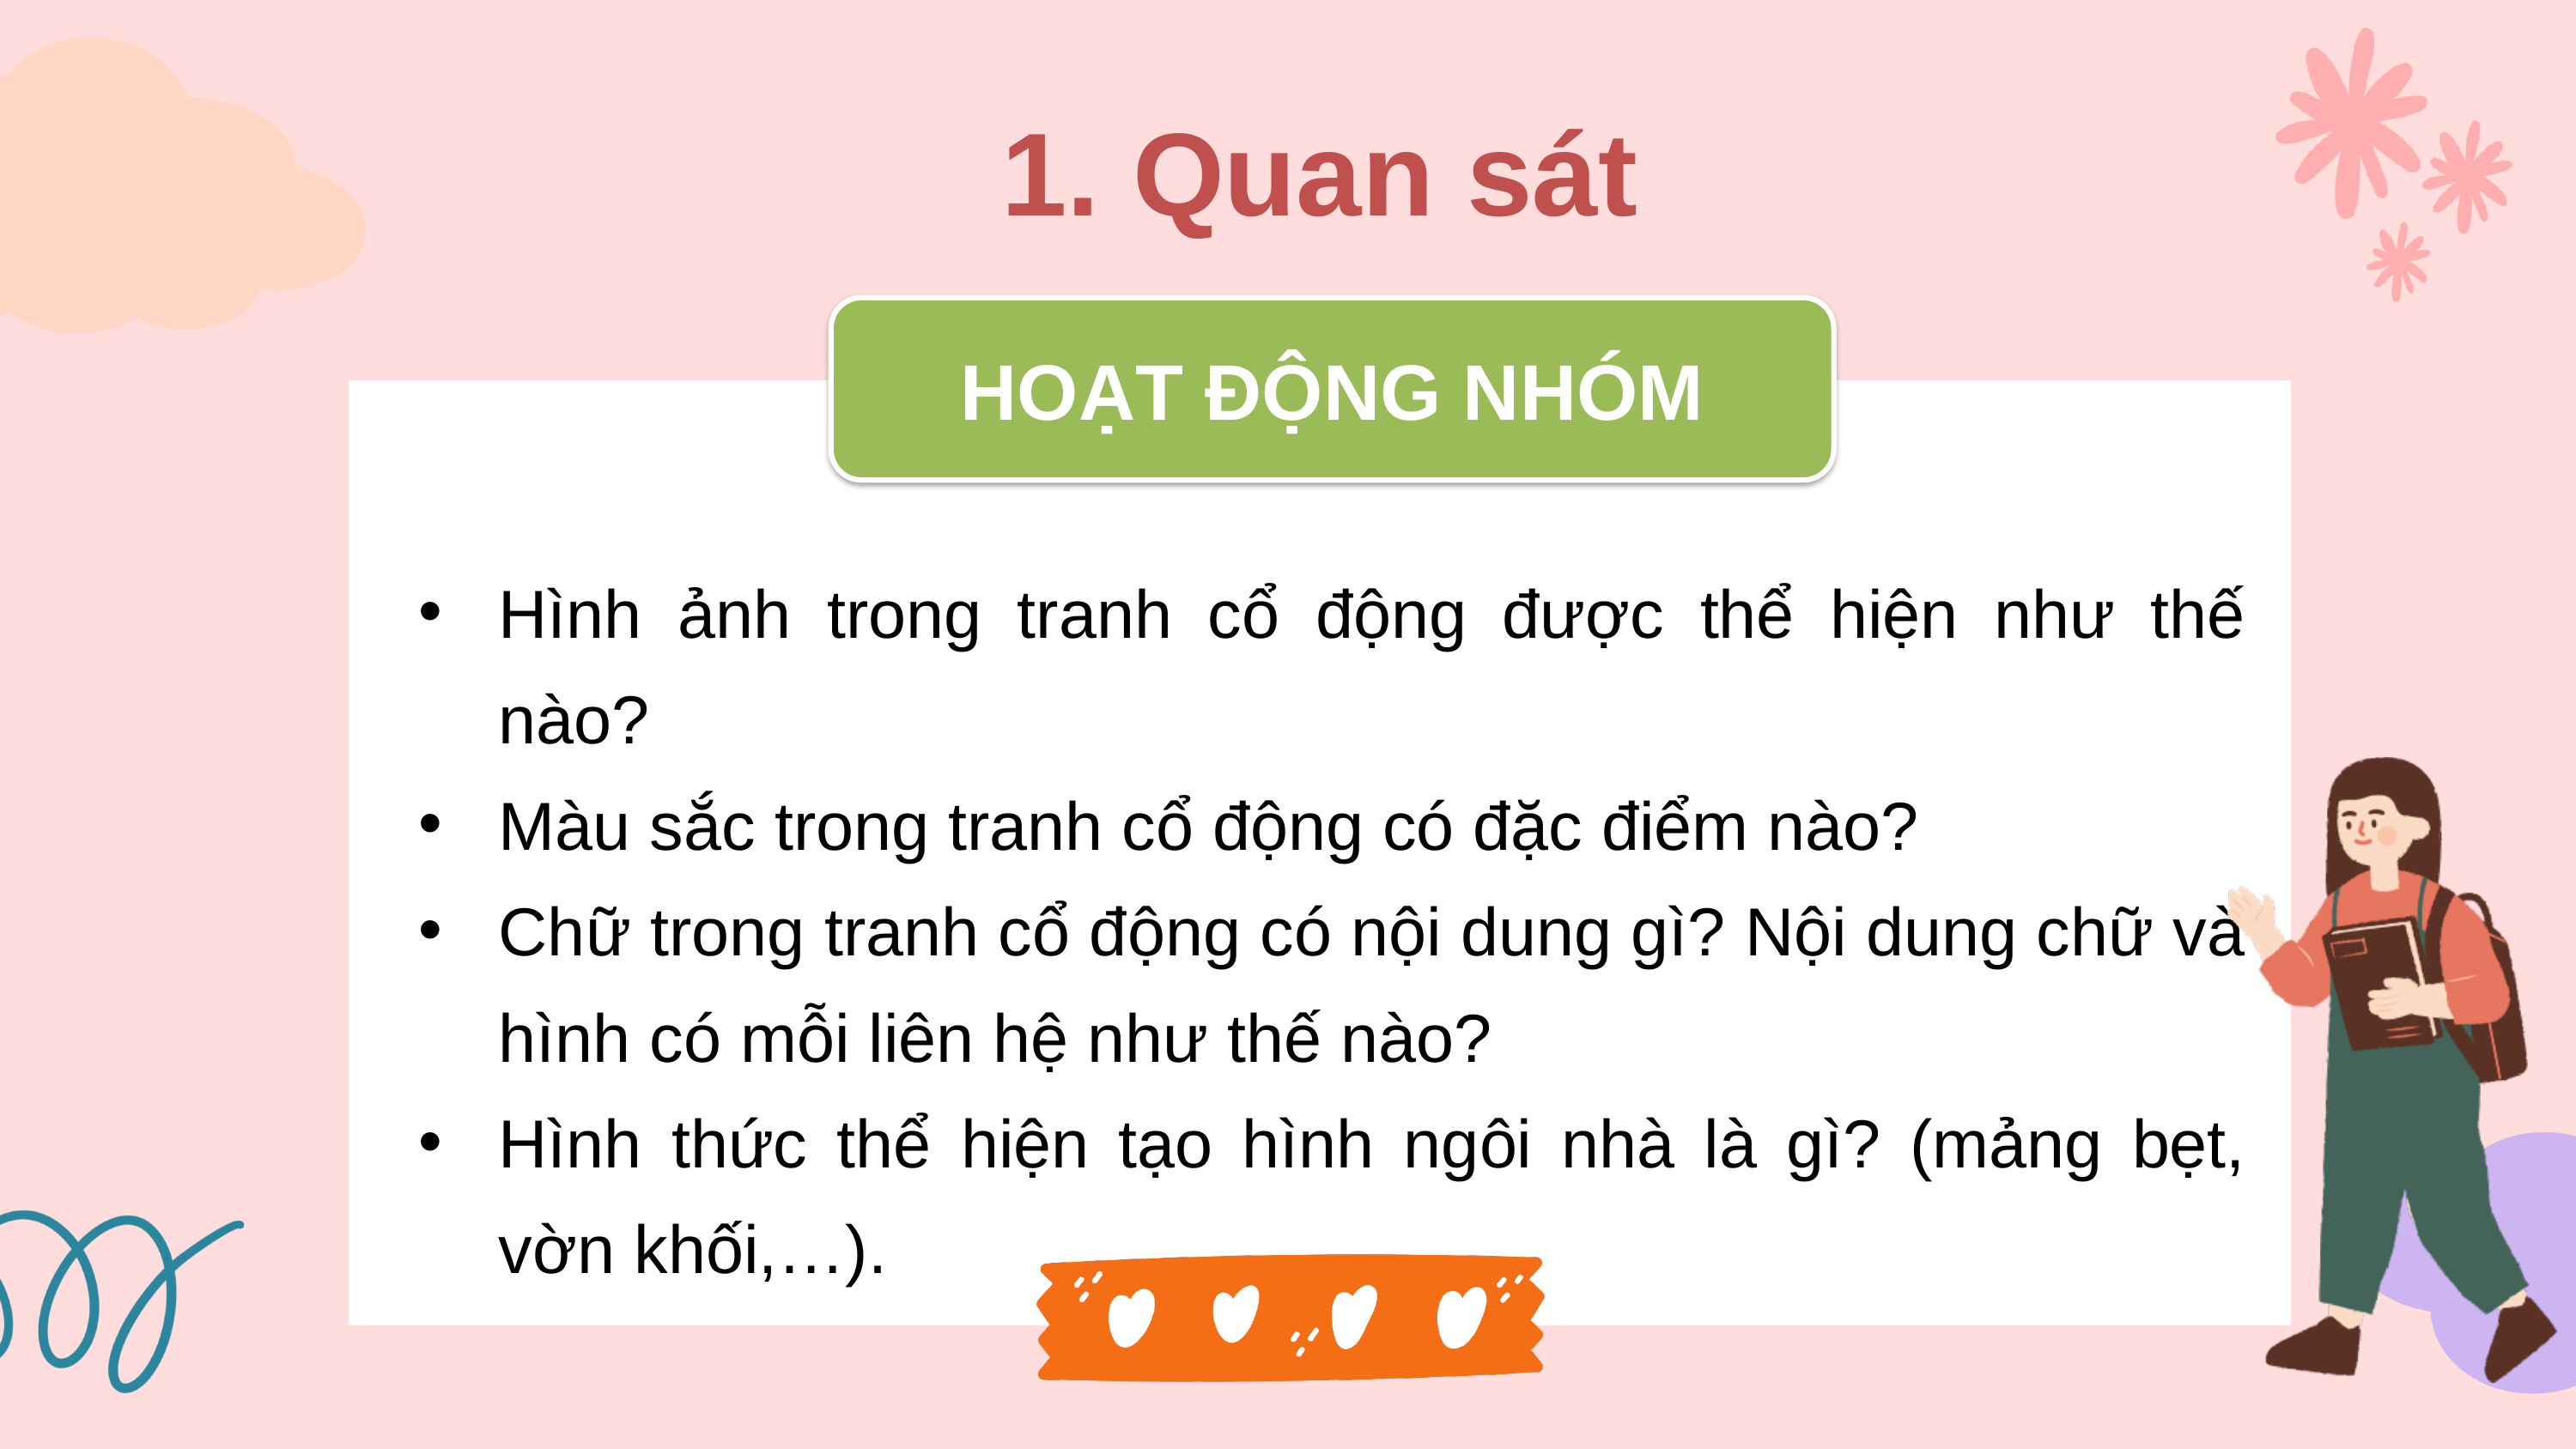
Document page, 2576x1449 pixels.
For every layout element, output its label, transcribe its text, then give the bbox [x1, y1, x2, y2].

text_box HOẠT ĐỘNG NHÓM [828, 294, 1837, 377]
picture [2275, 27, 2512, 302]
picture [0, 1163, 210, 1434]
text_box 1. Quan sát [660, 96, 1979, 240]
picture [0, 37, 366, 334]
picture [2227, 757, 2576, 1397]
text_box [348, 379, 2292, 1325]
picture [1036, 1253, 1545, 1385]
